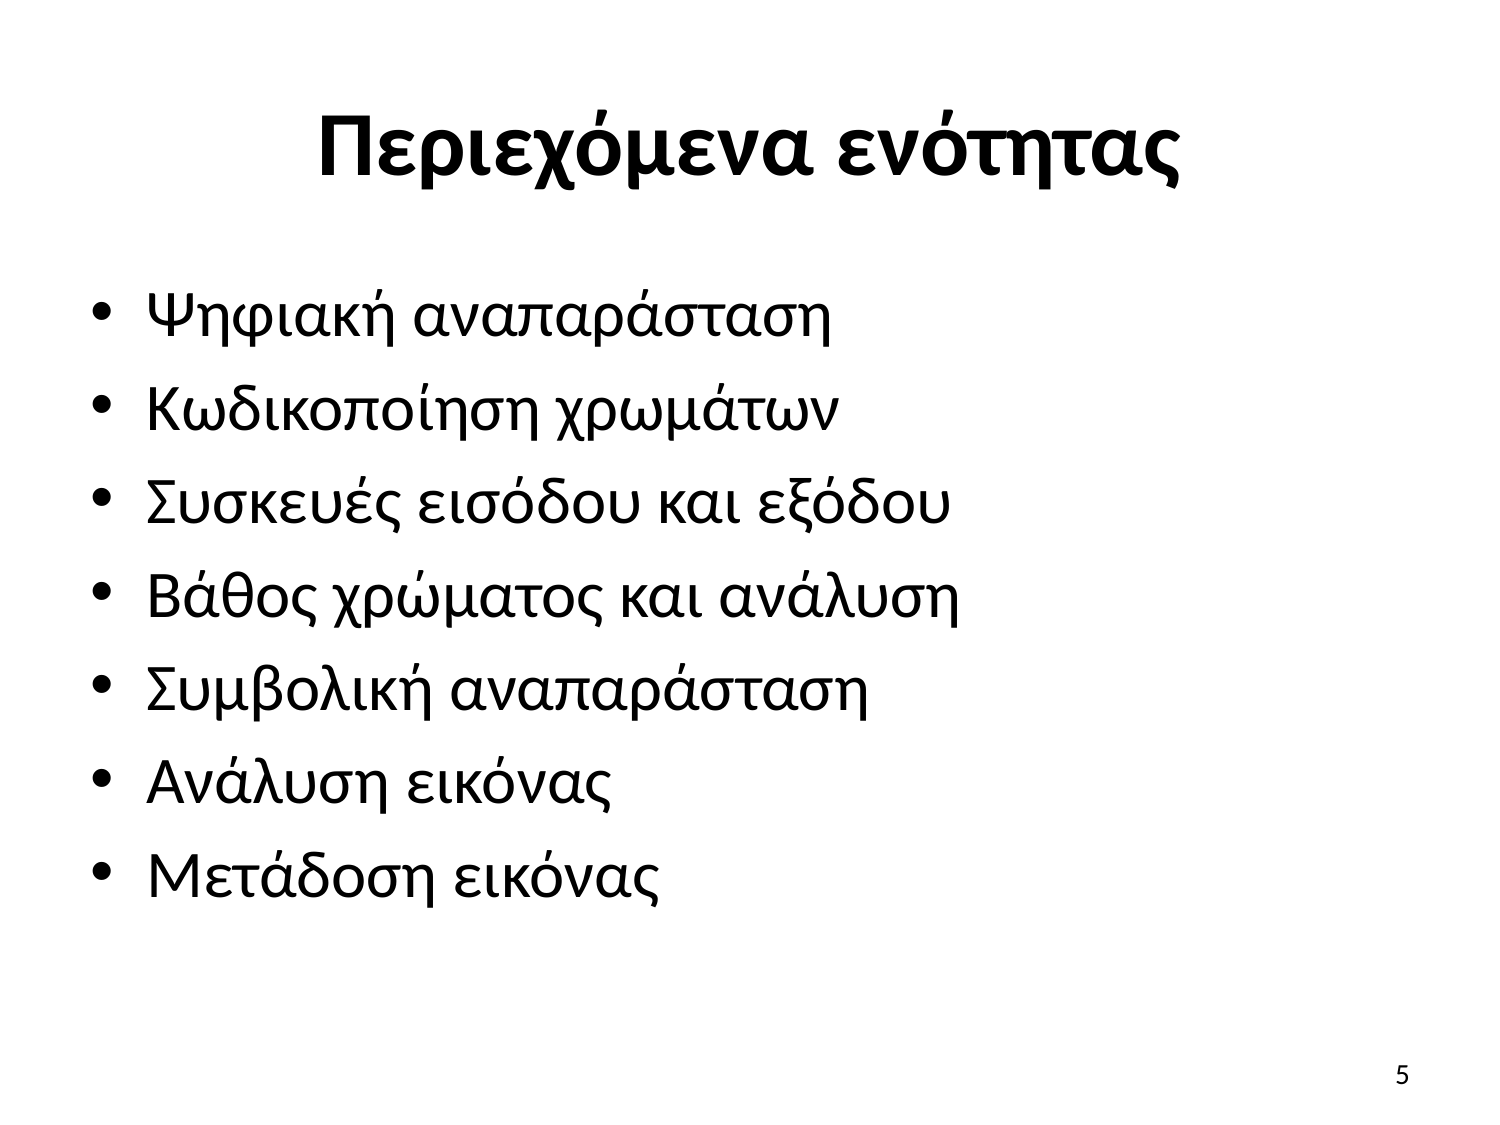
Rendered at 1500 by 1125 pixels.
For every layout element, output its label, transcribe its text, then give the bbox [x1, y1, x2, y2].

list Ψηφιακή αναπαράσταση Κωδικοποίηση χρωμάτων Συσκευές εισόδου και εξόδου Βάθος χρώματος και ανάλυση Συμβολική αναπαράσταση Ανάλυση εικόνας Μετάδοση εικόνας [75, 262, 1425, 1005]
slide_number 5 [1074, 1042, 1425, 1103]
title Περιεχόμενα ενότητας [75, 45, 1425, 233]
